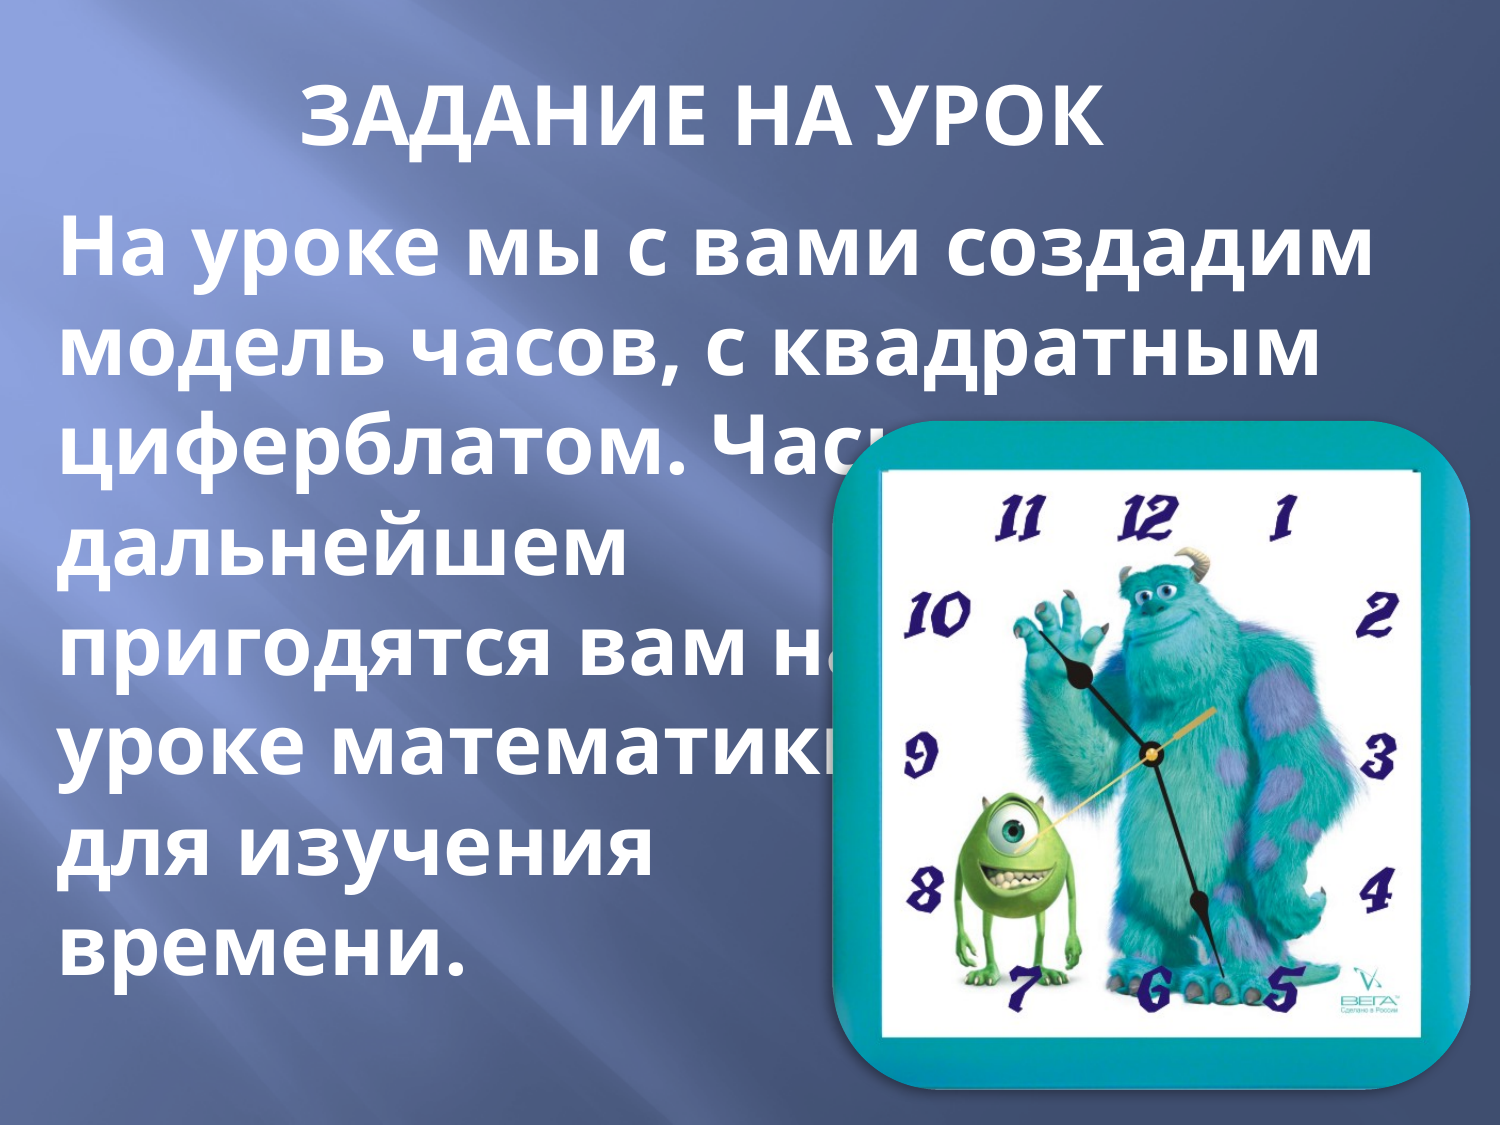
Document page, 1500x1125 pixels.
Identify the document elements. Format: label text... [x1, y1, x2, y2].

text_box ЗАДАНИЕ НА УРОК [283, 54, 1120, 170]
picture [832, 420, 1471, 1090]
text_box На уроке мы с вами создадим модель часов, с квадратным циферблатом. Часы в дальнейшем пригодятся вам на уроке математики, для изучения времени. [41, 184, 1500, 1125]
